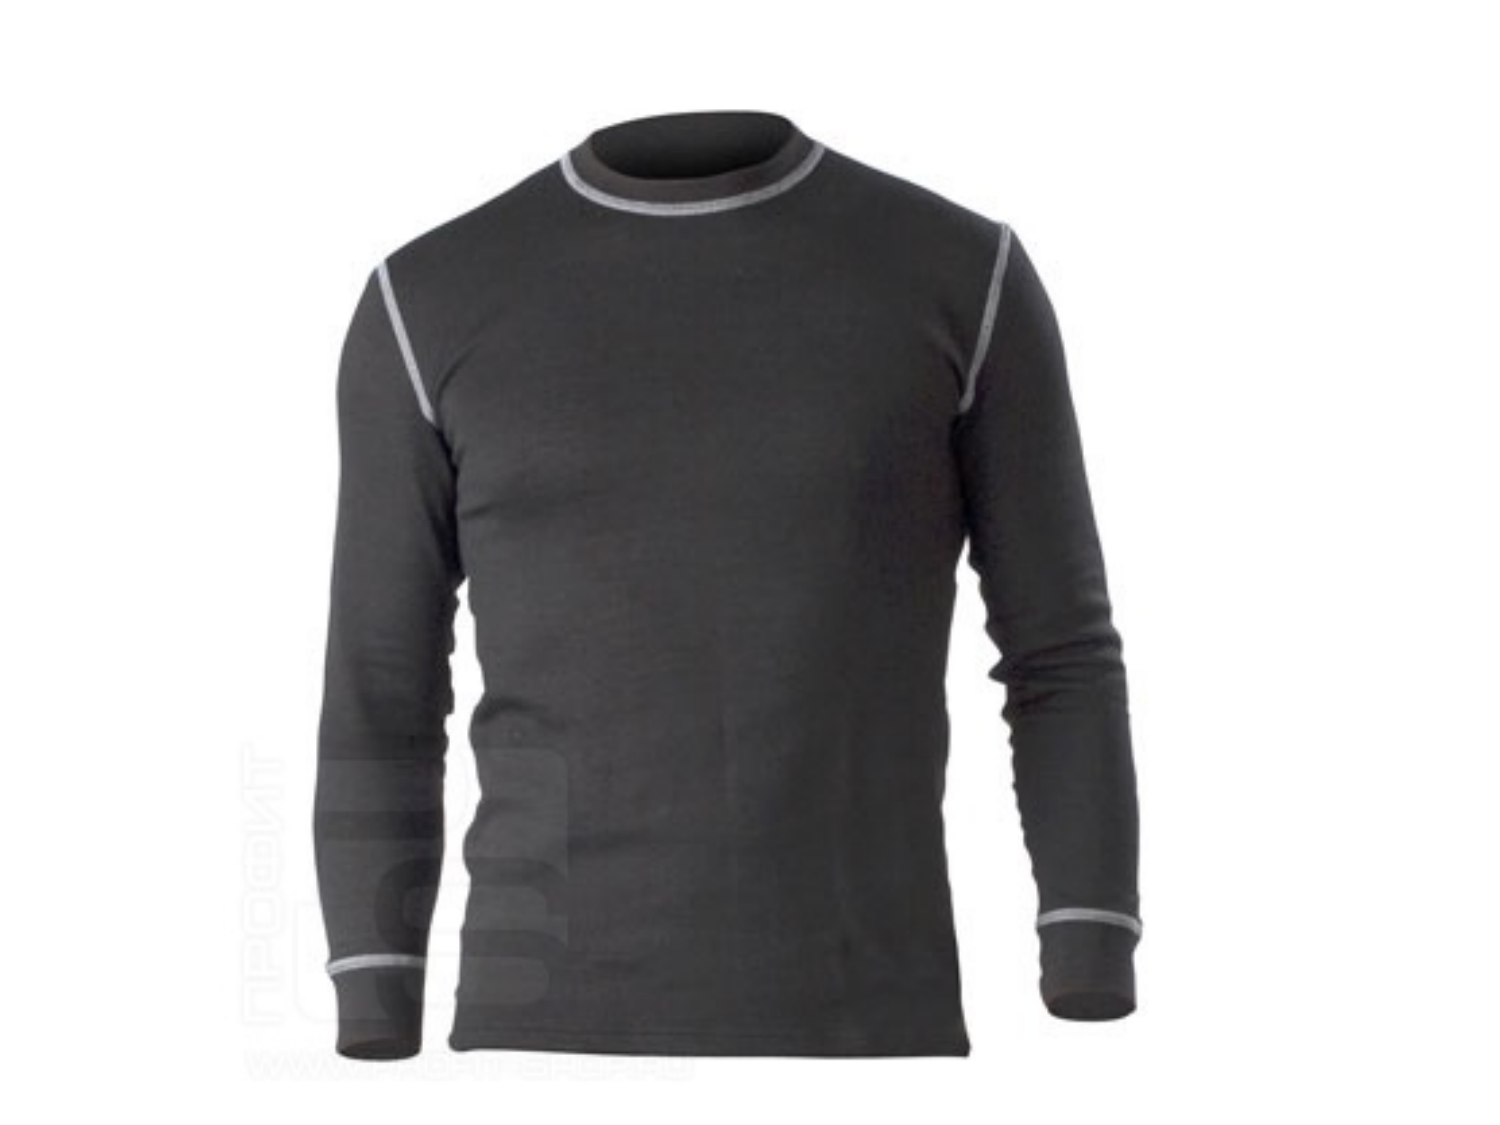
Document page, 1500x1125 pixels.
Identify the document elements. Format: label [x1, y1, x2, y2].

picture [198, 46, 1278, 1125]
